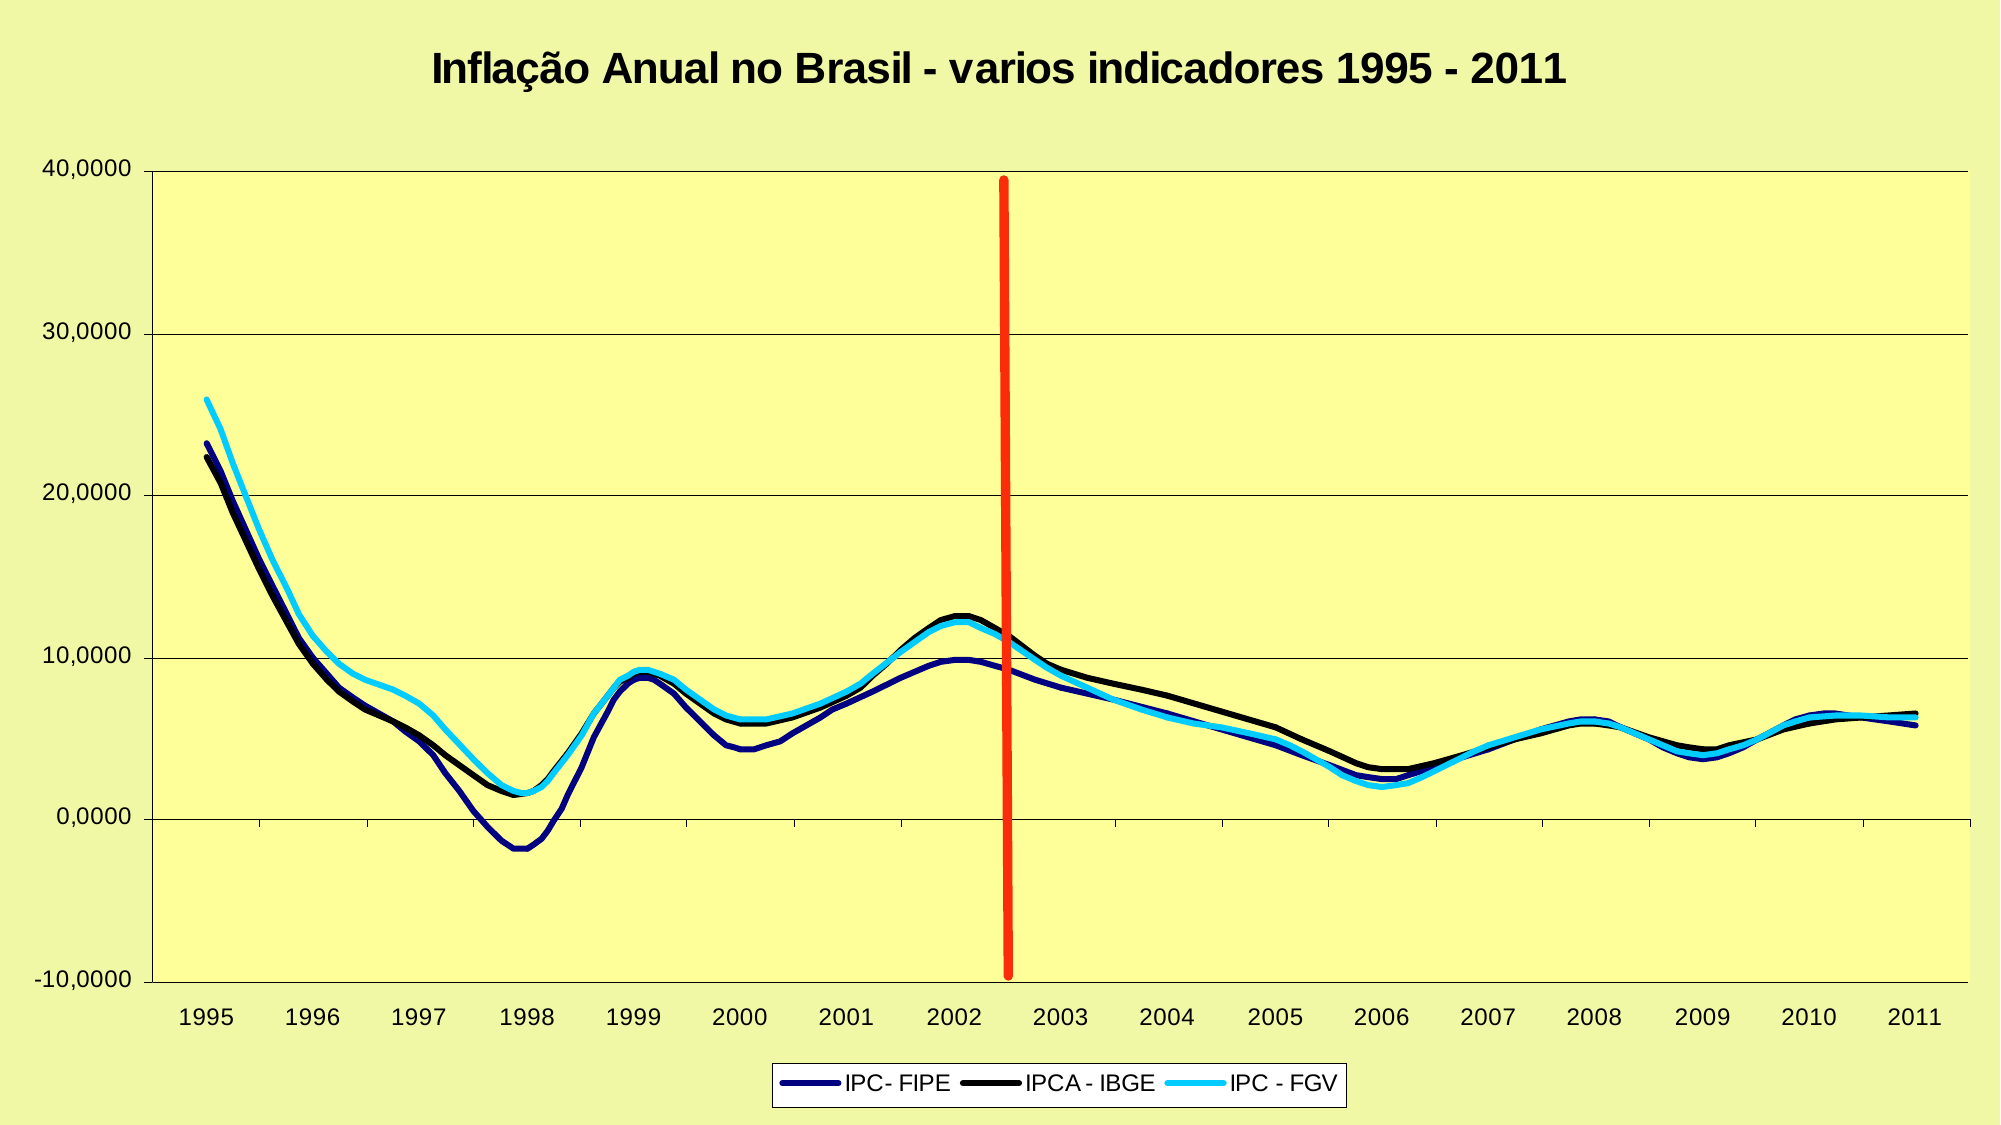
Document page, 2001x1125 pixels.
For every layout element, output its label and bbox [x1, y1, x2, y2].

text_box [0, 0, 2000, 1125]
text_box [1003, 179, 1009, 977]
